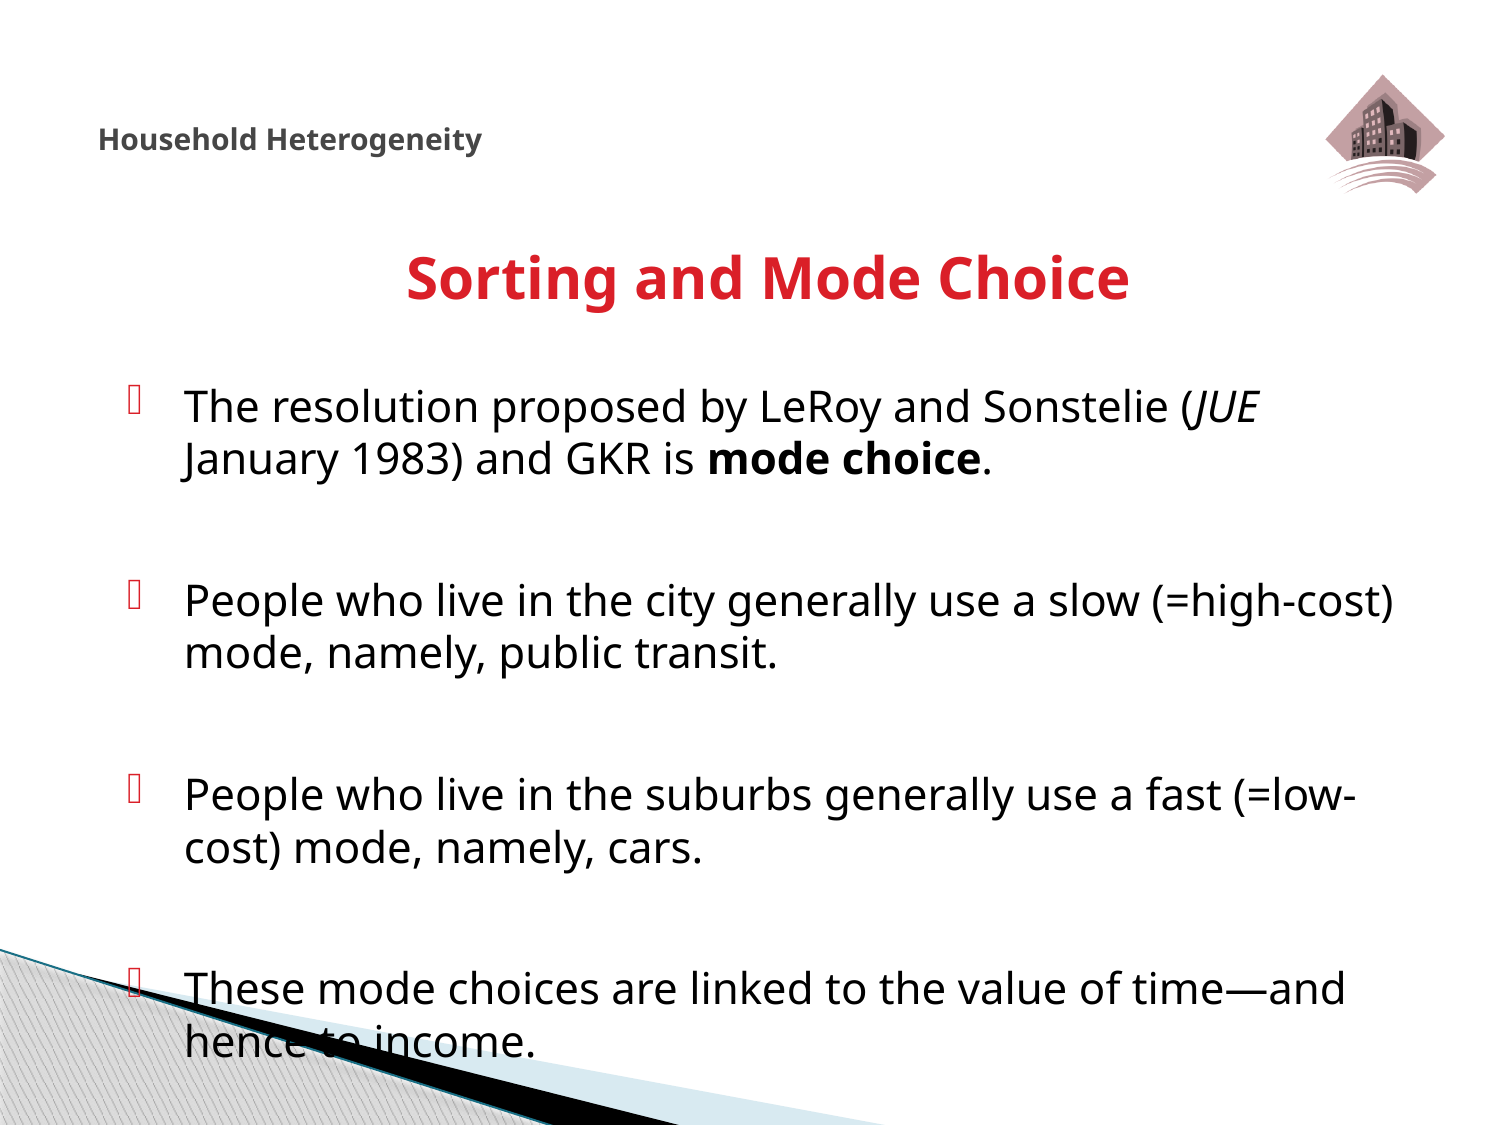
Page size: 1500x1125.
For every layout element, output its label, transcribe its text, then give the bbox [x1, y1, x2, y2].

title Household Heterogeneity [75, 112, 1319, 200]
list Sorting and Mode Choice The resolution proposed by LeRoy and Sonstelie (JUE January 1983) and GKR is mode choice. People who live in the city generally use a slow (=high-cost) mode, namely, public transit. People who live in the suburbs generally use a fast (=low-cost) mode, namely, cars. These mode choices are linked to the value of time—and hence to income. [75, 233, 1425, 1113]
picture [1324, 74, 1445, 194]
